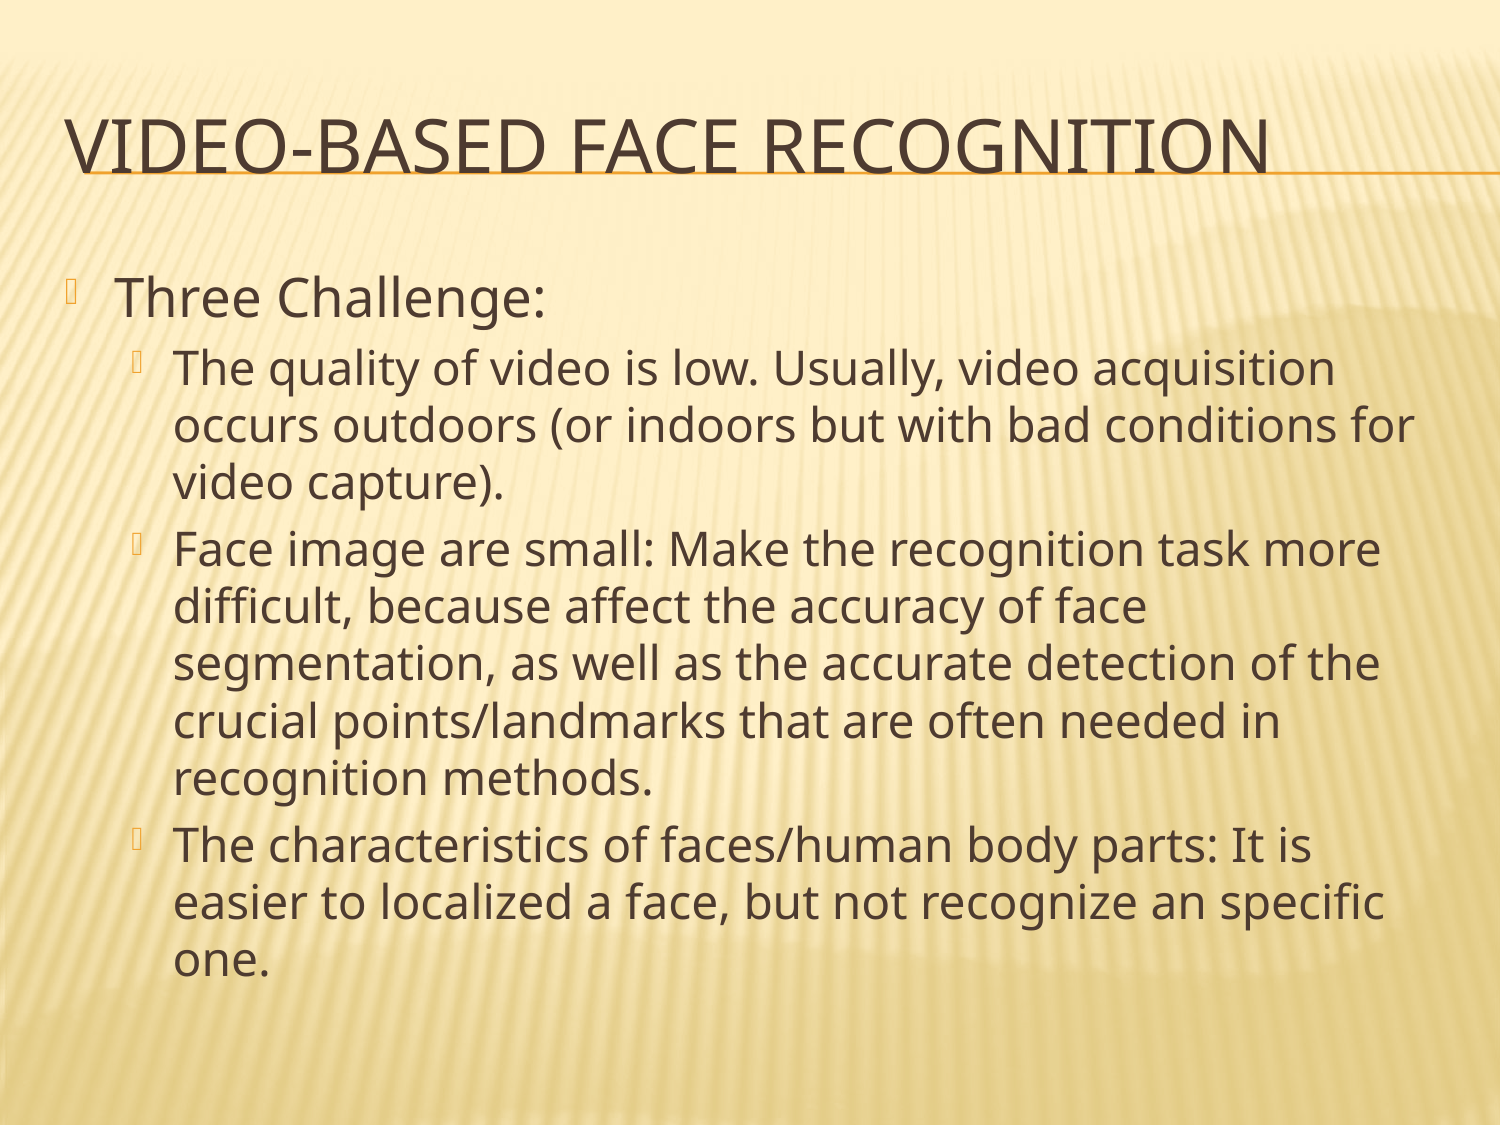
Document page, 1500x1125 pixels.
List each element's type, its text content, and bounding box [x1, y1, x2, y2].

list Three Challenge: The quality of video is low. Usually, video acquisition occurs outdoors (or indoors but with bad conditions for video capture). Face image are small: Make the recognition task more difficult, because affect the accuracy of face segmentation, as well as the accurate detection of the crucial points/landmarks that are often needed in recognition methods. The characteristics of faces/human body parts: It is easier to localized a face, but not recognize an specific one. [50, 254, 1475, 998]
title Video-based Face Recognition [50, 75, 1475, 213]
